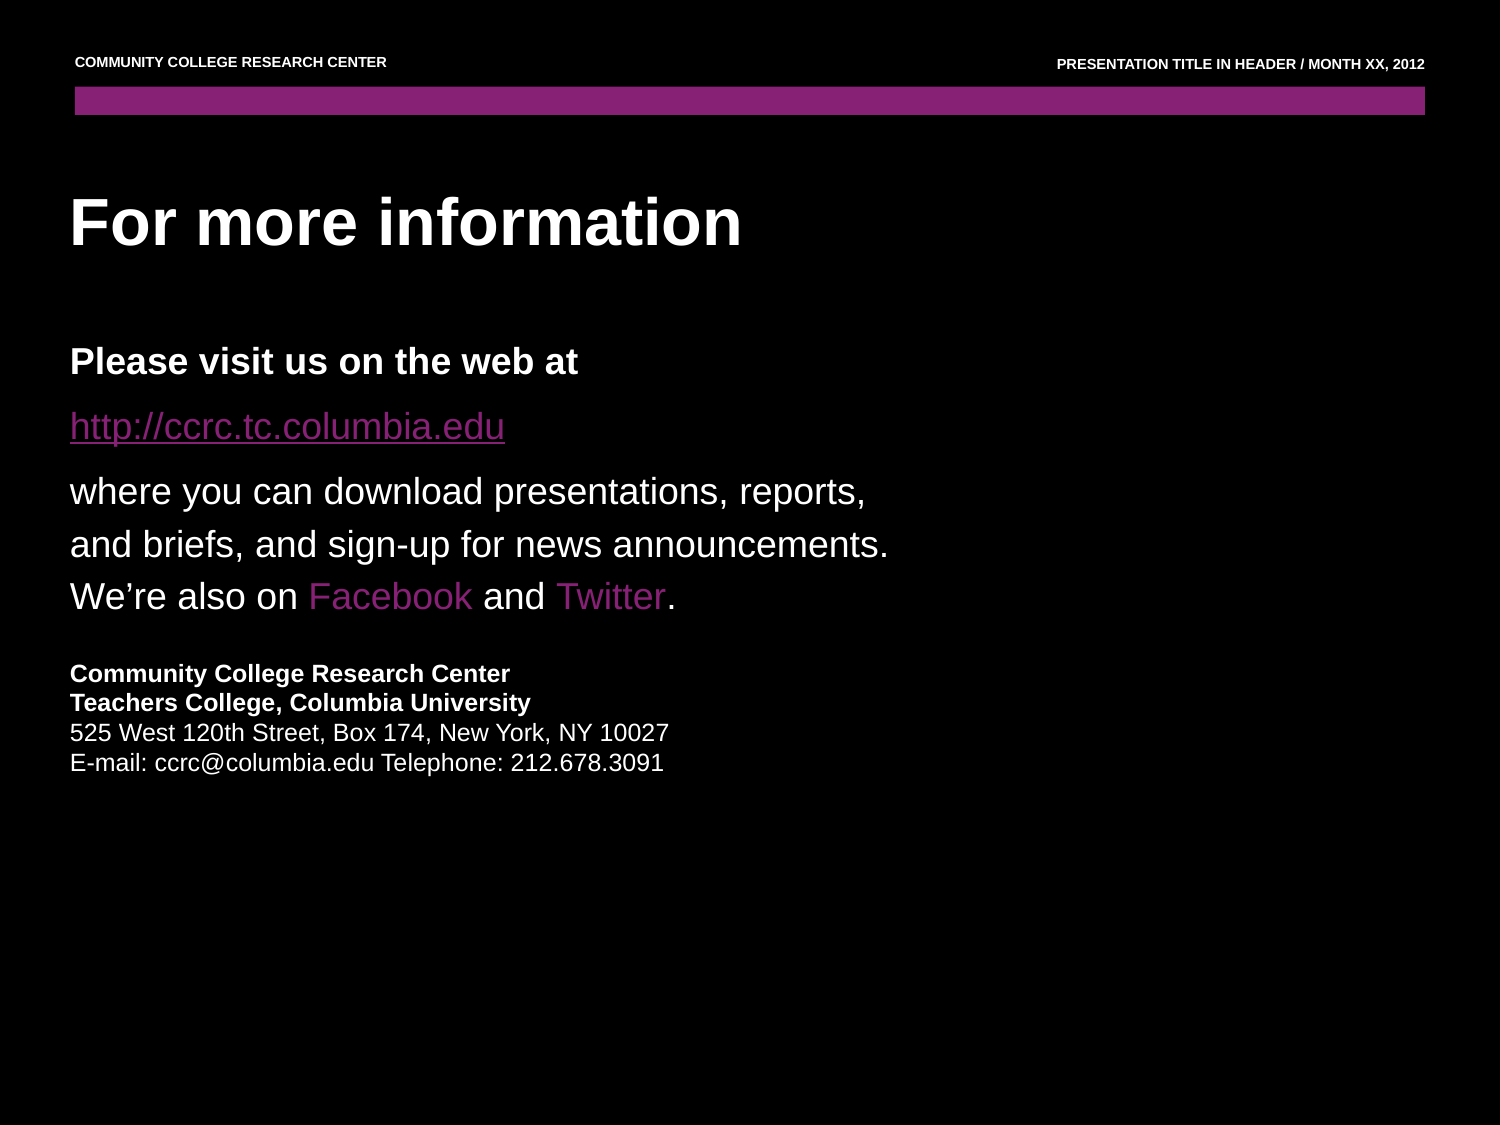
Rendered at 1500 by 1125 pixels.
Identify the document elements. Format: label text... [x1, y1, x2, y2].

title For more information [54, 124, 1406, 313]
list Please visit us on the web at http://ccrc.tc.columbia.edu where you can download presentations, reports, and briefs, and sign-up for news announcements. We’re also on Facebook and Twitter. Community College Research Center Teachers College, Columbia University 525 West 120th Street, Box 174, New York, NY 10027 E-mail: ccrc@columbia.edu Telephone: 212.678.3091 [54, 329, 1406, 1064]
